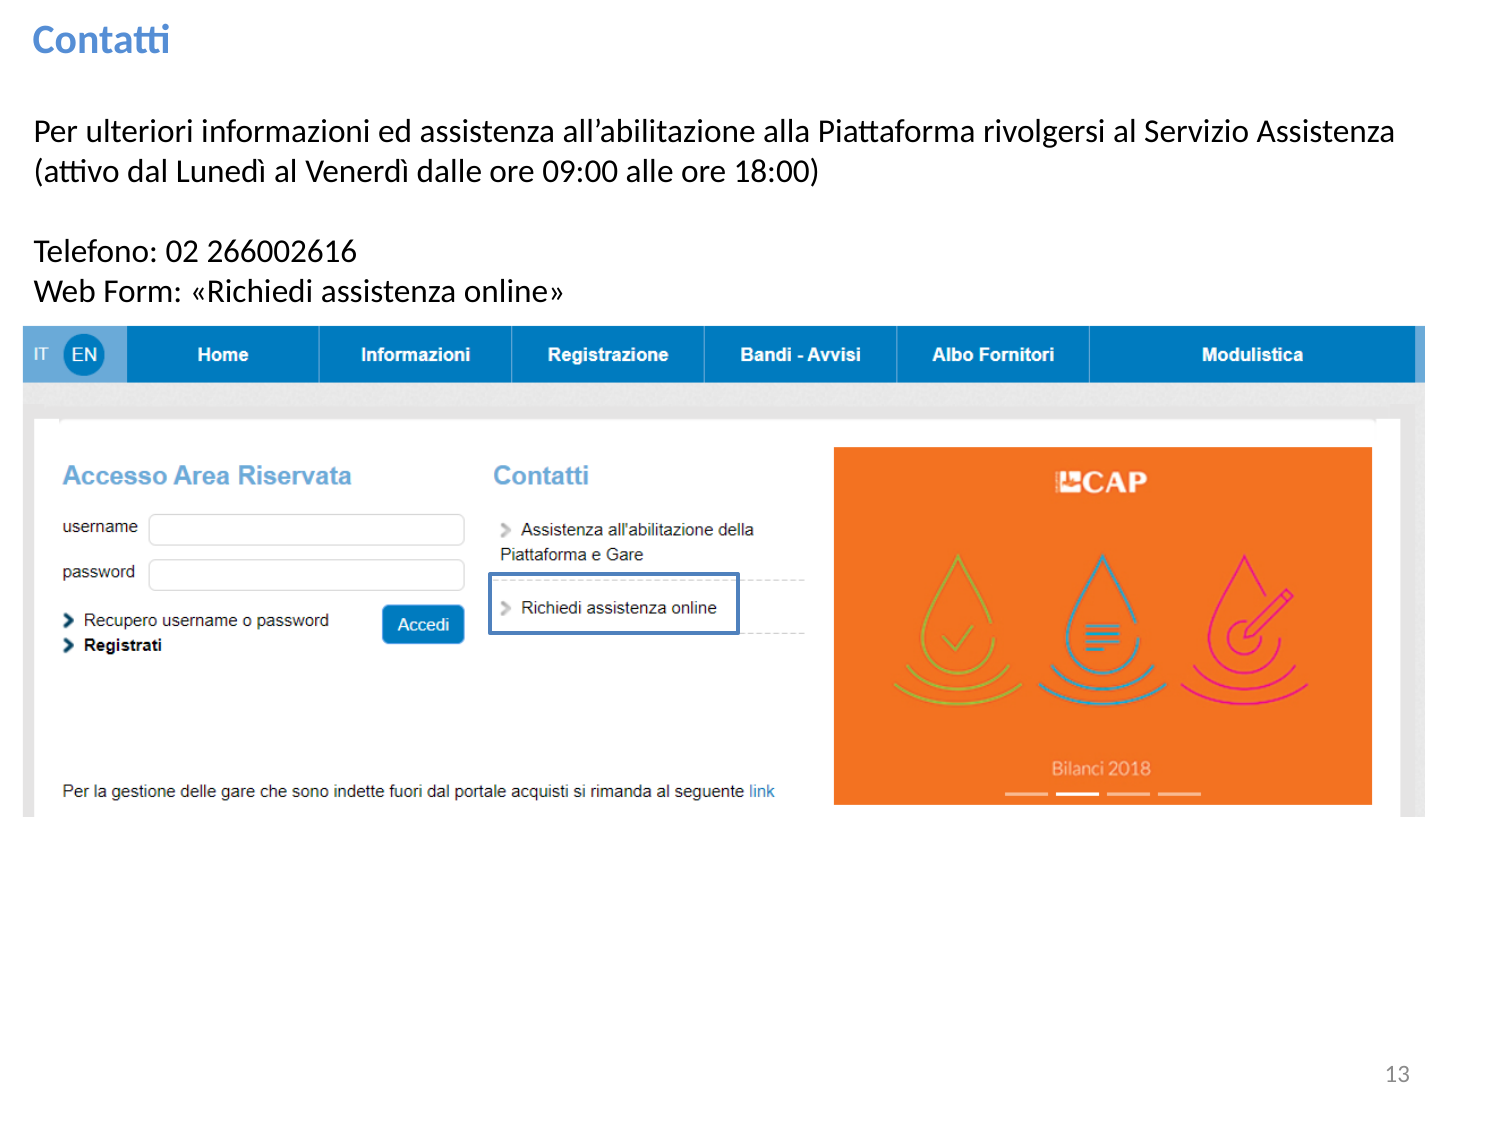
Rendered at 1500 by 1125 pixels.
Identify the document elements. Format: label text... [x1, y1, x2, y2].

slide_number 13 [1074, 1042, 1425, 1103]
text_box Per ulteriori informazioni ed assistenza all’abilitazione alla Piattaforma rivolgersi al Servizio Assistenza (attivo dal Lunedì al Venerdì dalle ore 09:00 alle ore 18:00) Telefono: 02 266002616 Web Form: «Richiedi assistenza online» [18, 101, 1477, 317]
title Contatti [17, 7, 1282, 67]
picture [22, 308, 1426, 817]
